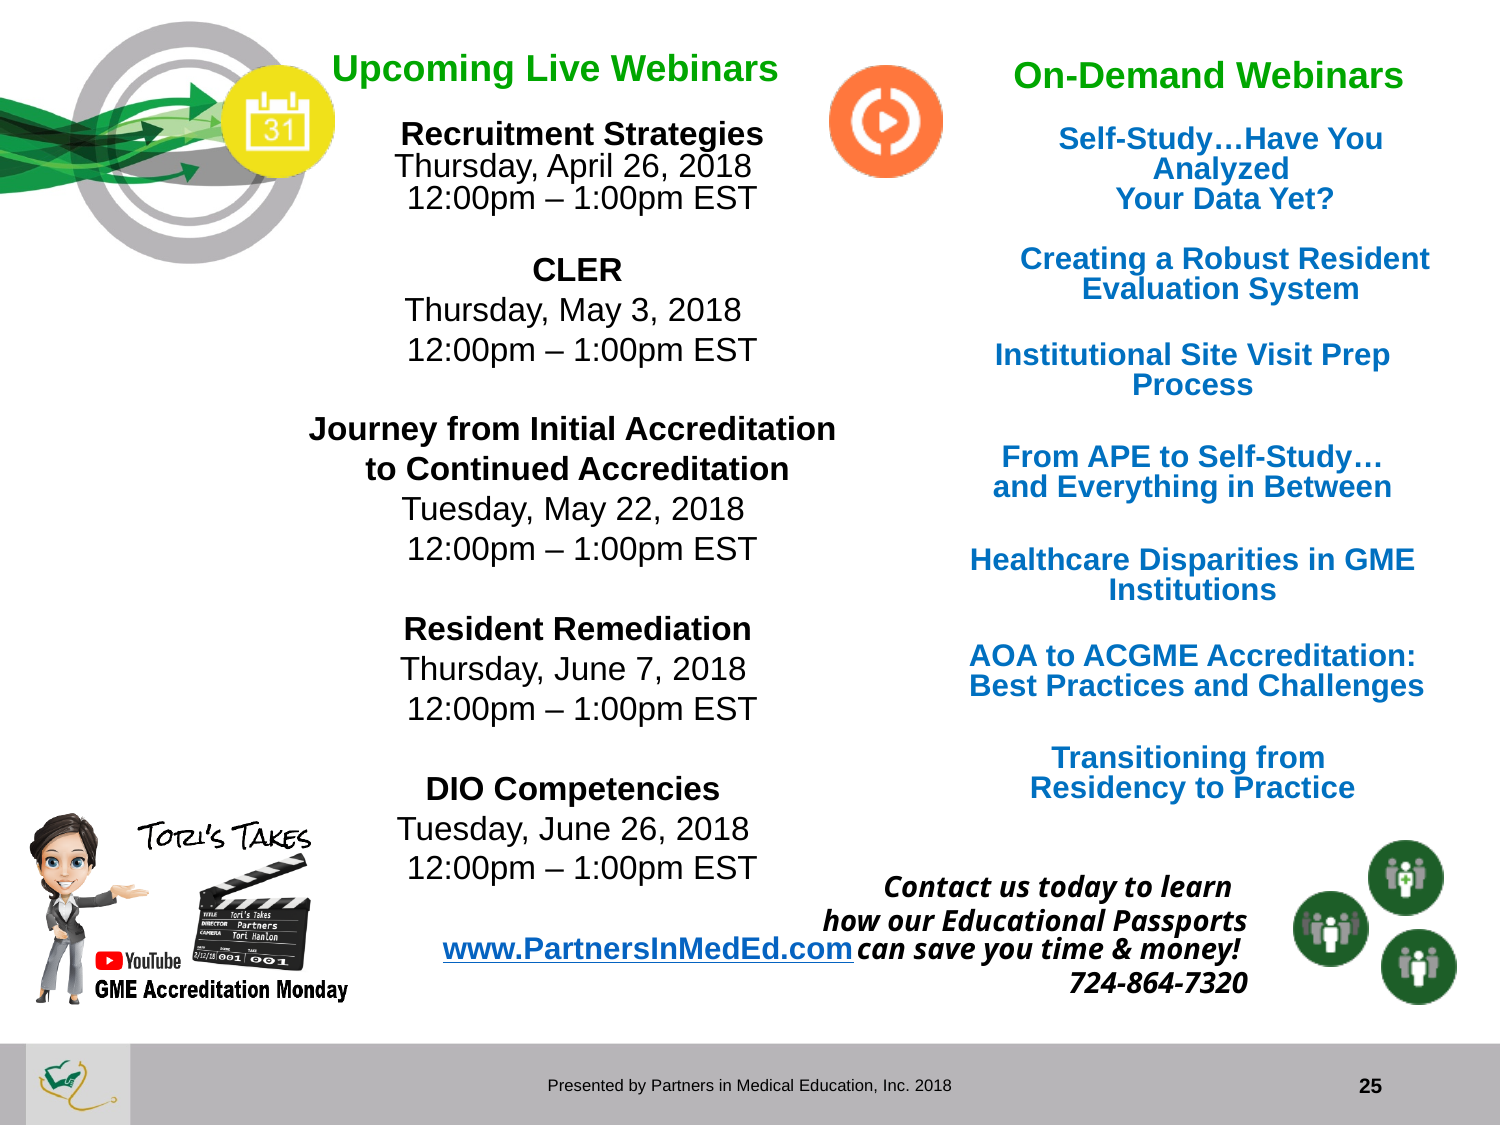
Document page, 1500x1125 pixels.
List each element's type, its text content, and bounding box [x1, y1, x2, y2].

picture [0, 0, 1500, 1125]
text_box Contact us today to learn how our Educational Passports can save you time & money! 724-864-7320 [902, 868, 1263, 1007]
footer Presented by Partners in Medical Education, Inc. 2018 [496, 1055, 1004, 1116]
text_box On-Demand Webinars Self-Study…Have You Analyzed Your Data Yet? Creating a Robust Resident Evaluation System Institutional Site Visit Prep Process From APE to Self-Study… and Everything in Between Healthcare Disparities in GME Institutions AOA to ACGME Accreditation: Best Practices and Challenges Transitioning from Residency to Practice [929, 0, 1457, 853]
text_box Upcoming Live Webinars Recruitment Strategies Thursday, April 26, 2018 12:00pm – 1:00pm EST CLER Thursday, May 3, 2018 12:00pm – 1:00pm EST Journey from Initial Accreditation to Continued Accreditation Tuesday, May 22, 2018 12:00pm – 1:00pm EST Resident Remediation Thursday, June 7, 2018 12:00pm – 1:00pm EST DIO Competencies Tuesday, June 26, 2018 12:00pm – 1:00pm EST www.PartnersInMedEd.com [188, 1, 902, 1056]
slide_number 25 [1059, 1055, 1397, 1116]
